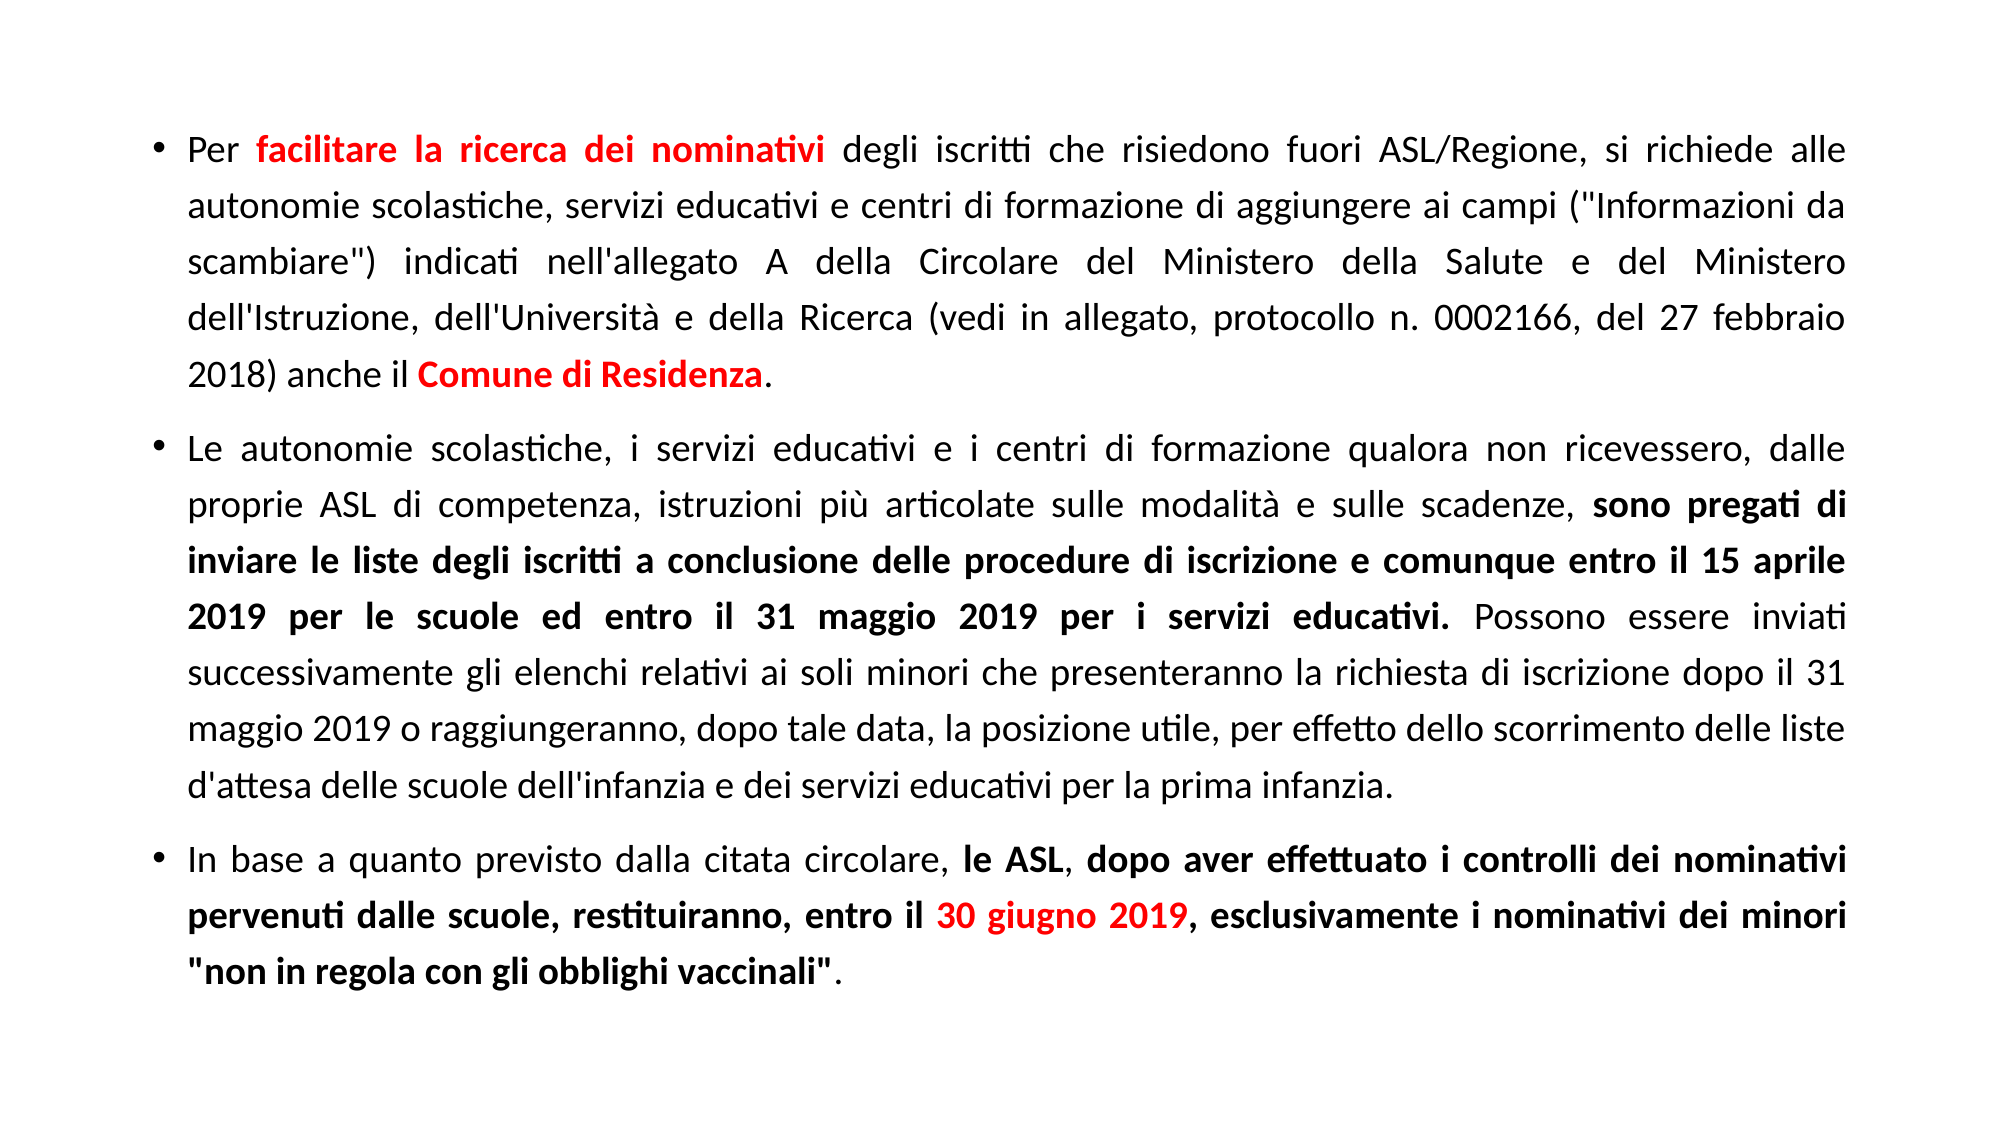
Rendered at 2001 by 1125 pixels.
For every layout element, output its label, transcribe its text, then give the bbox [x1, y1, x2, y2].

list Per facilitare la ricerca dei nominativi degli iscritti che risiedono fuori ASL/Regione, si richiede alle autonomie scolastiche, servizi educativi e centri di formazione di aggiungere ai campi ("Informazioni da scambiare") indicati nell'allegato A della Circolare del Ministero della Salute e del Ministero dell'Istruzione, dell'Università e della Ricerca (vedi in allegato, protocollo n. 0002166, del 27 febbraio 2018) anche il Comune di Residenza. Le autonomie scolastiche, i servizi educativi e i centri di formazione qualora non ricevessero, dalle proprie ASL di competenza, istruzioni più articolate sulle modalità e sulle scadenze, sono pregati di inviare le liste degli iscritti a conclusione delle procedure di iscrizione e comunque entro il 15 aprile 2019 per le scuole ed entro il 31 maggio 2019 per i servizi educativi. Possono essere inviati successivamente gli elenchi relativi ai soli minori che presenteranno la richiesta di iscrizione dopo il 31 maggio 2019 o raggiungeranno, dopo tale data, la posizione utile, per effetto dello scorrimento delle liste d'attesa delle scuole dell'infanzia e dei servizi educativi per la prima infanzia. In base a quanto previsto dalla citata circolare, le ASL, dopo aver effettuato i controlli dei nominativi pervenuti dalle scuole, restituiranno, entro il 30 giugno 2019, esclusivamente i nominativi dei minori "non in regola con gli obblighi vaccinali". [137, 106, 1863, 1014]
